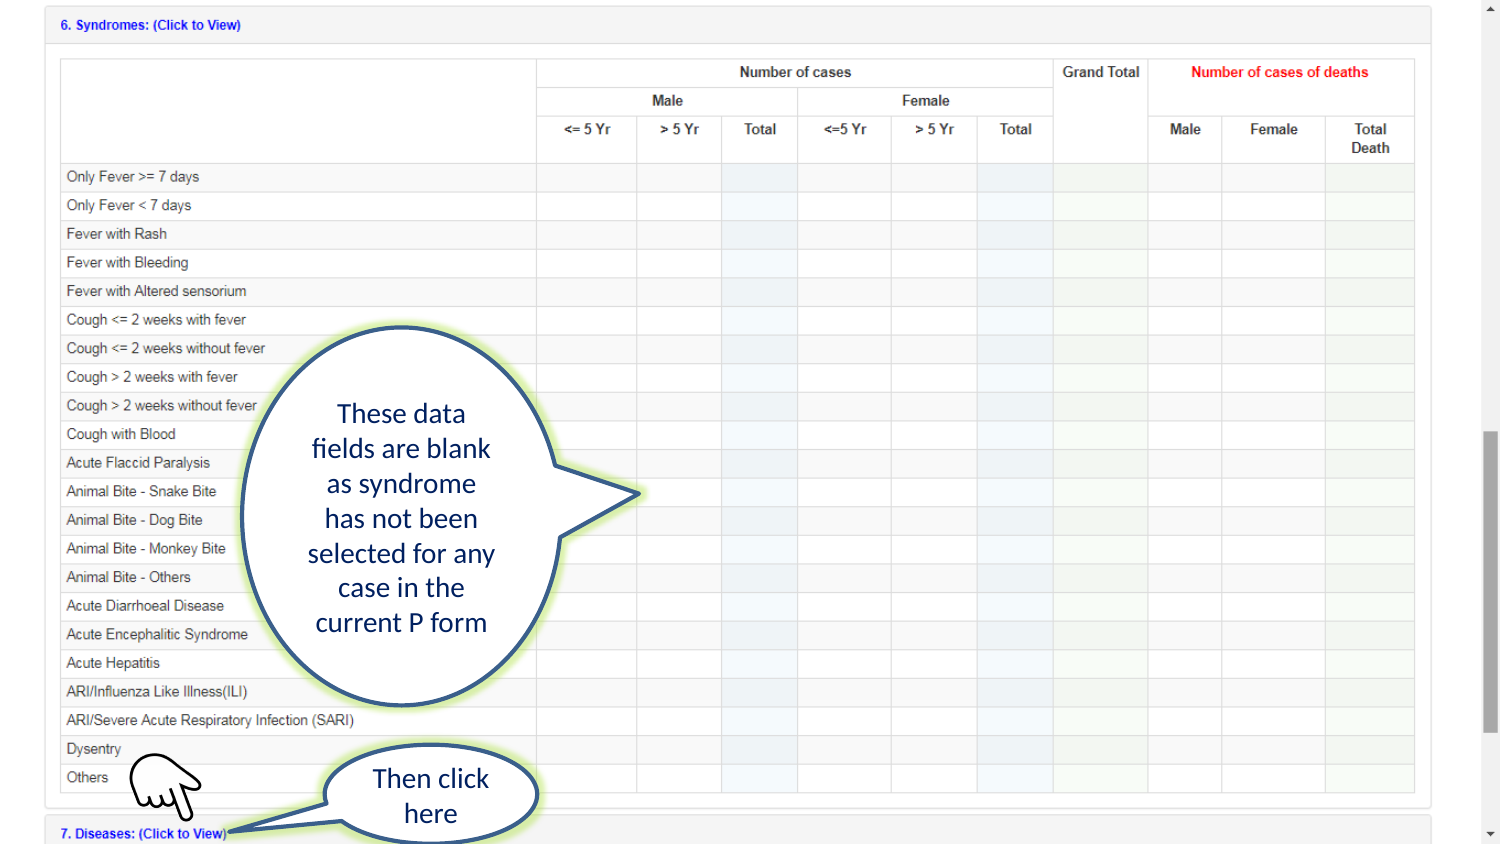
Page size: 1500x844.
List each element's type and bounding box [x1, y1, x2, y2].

picture [123, 749, 213, 839]
list [0, 0, 1500, 844]
